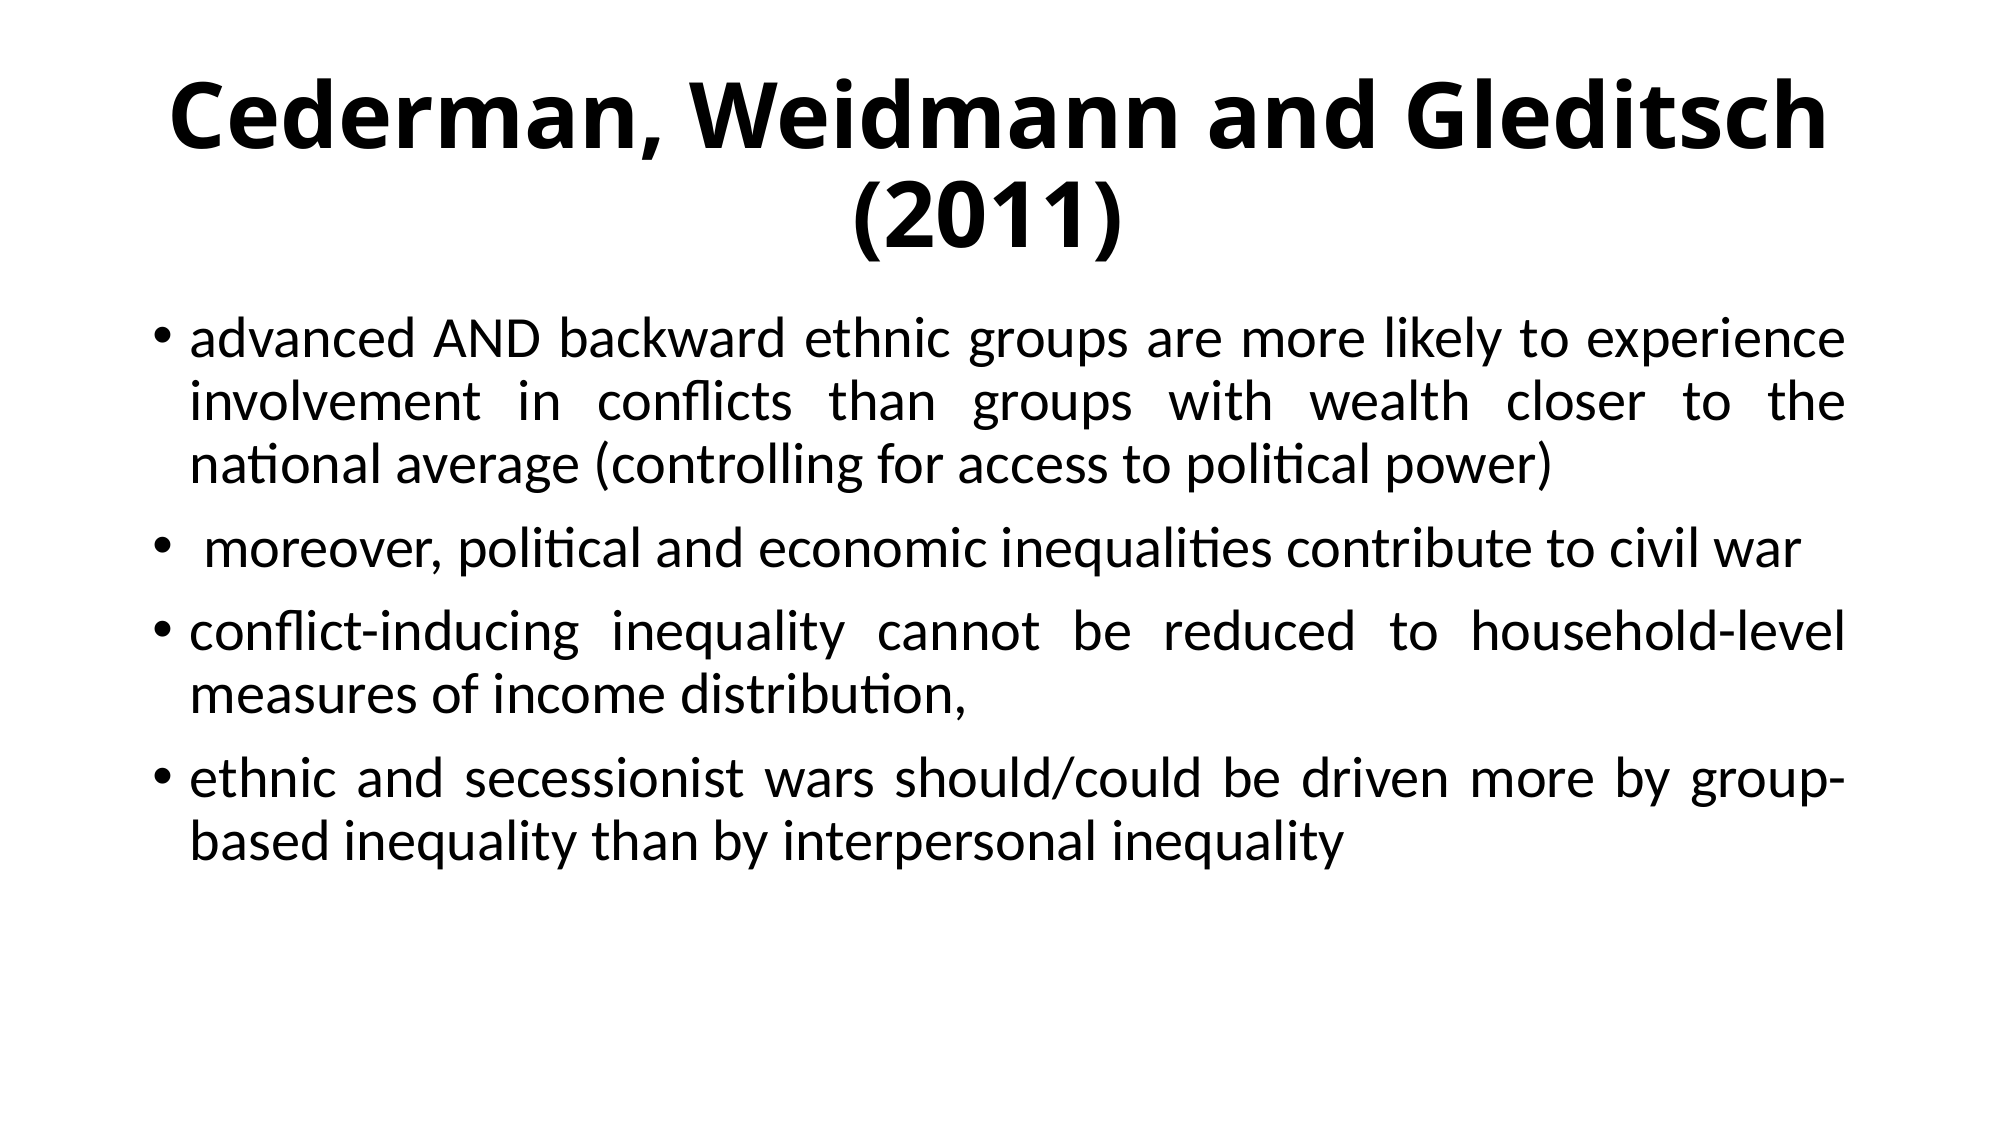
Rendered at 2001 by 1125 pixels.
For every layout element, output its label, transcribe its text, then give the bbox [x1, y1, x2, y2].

list advanced AND backward ethnic groups are more likely to experience involvement in conflicts than groups with wealth closer to the national average (controlling for access to political power) moreover, political and economic inequalities contribute to civil war conflict-inducing inequality cannot be reduced to household-level measures of income distribution, ethnic and secessionist wars should/could be driven more by group-based inequality than by interpersonal inequality [137, 299, 1863, 1014]
title Cederman, Weidmann and Gleditsch (2011) [137, 59, 1863, 278]
